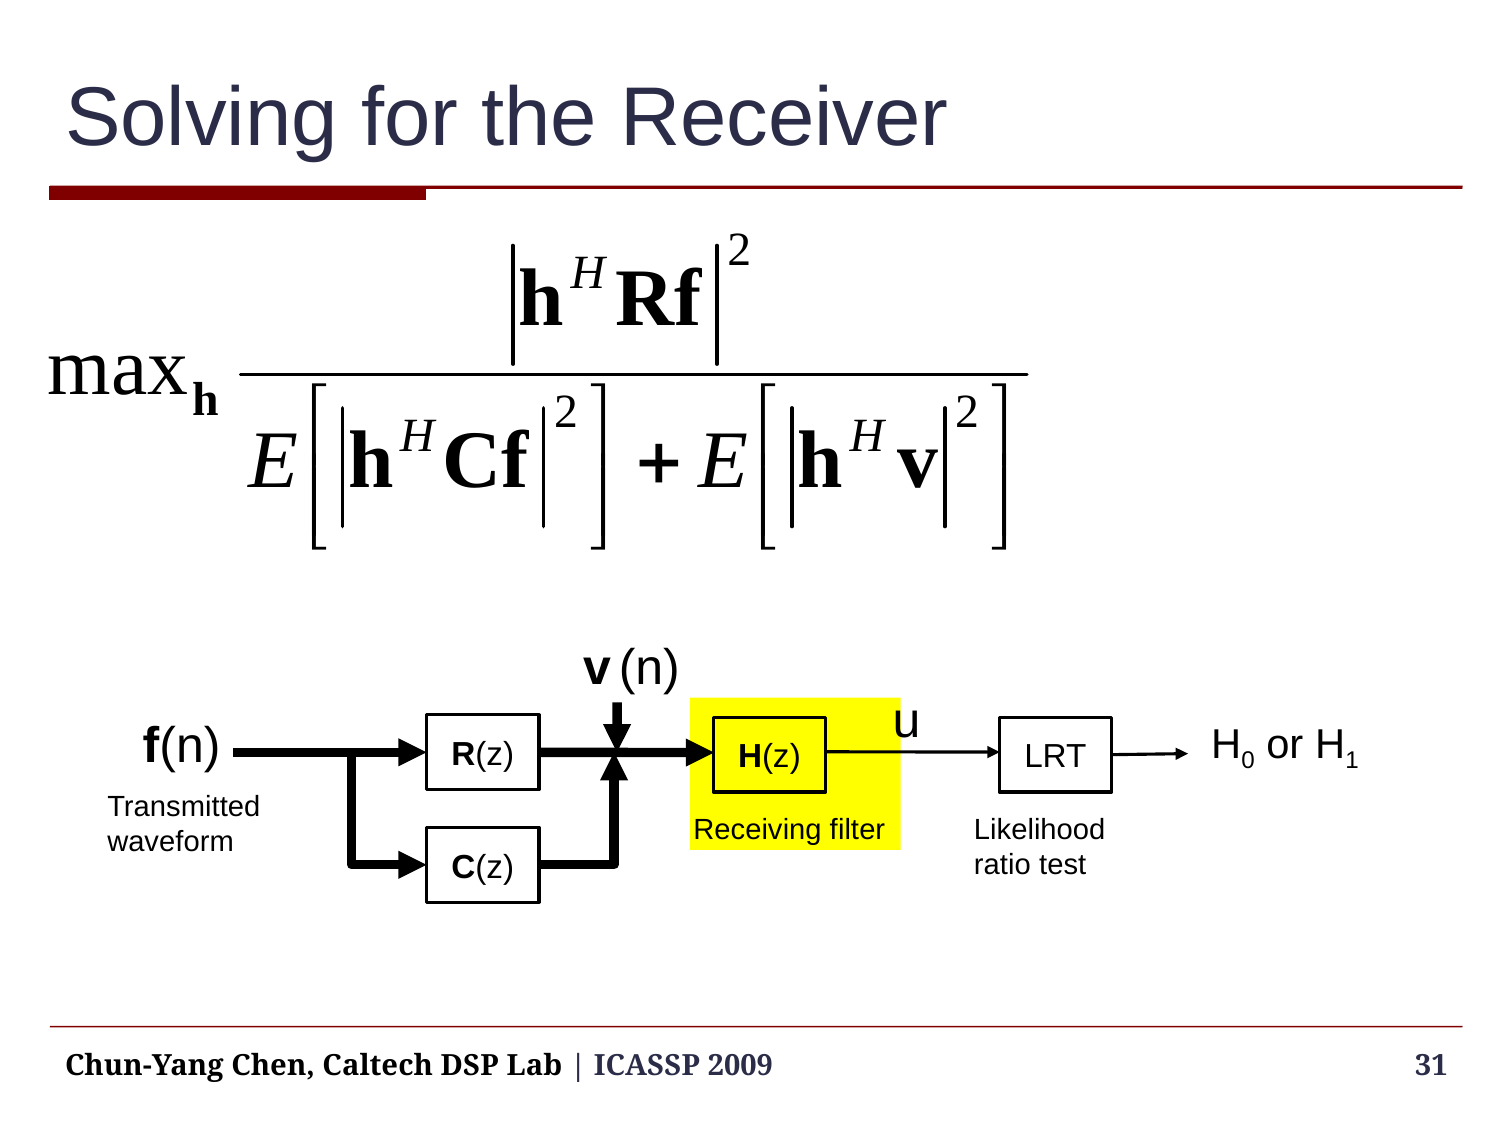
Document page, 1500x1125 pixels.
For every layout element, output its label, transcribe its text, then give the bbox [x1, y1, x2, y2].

text_box C(z) [424, 825, 541, 904]
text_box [332, 770, 446, 847]
text_box LRT [997, 715, 1114, 794]
text_box [689, 760, 901, 803]
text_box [538, 752, 615, 866]
text_box v (n) [568, 627, 696, 711]
title Solving for the Receiver [49, 37, 1463, 188]
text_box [34, 210, 1044, 566]
text_box Transmitted waveform [92, 779, 276, 865]
text_box u [877, 679, 936, 750]
slide_number 31 [1304, 1038, 1463, 1083]
text_box Likelihood ratio test [959, 803, 1171, 888]
footer Chun-Yang Chen, Caltech DSP Lab | ICASSP 2009 [49, 1038, 1294, 1083]
text_box f(n) [127, 705, 236, 779]
text_box H0 or H1 [1196, 709, 1374, 781]
text_box Receiving filter [678, 803, 901, 853]
text_box [689, 697, 877, 750]
text_box R(z) [424, 713, 541, 792]
text_box H(z) [711, 715, 828, 794]
